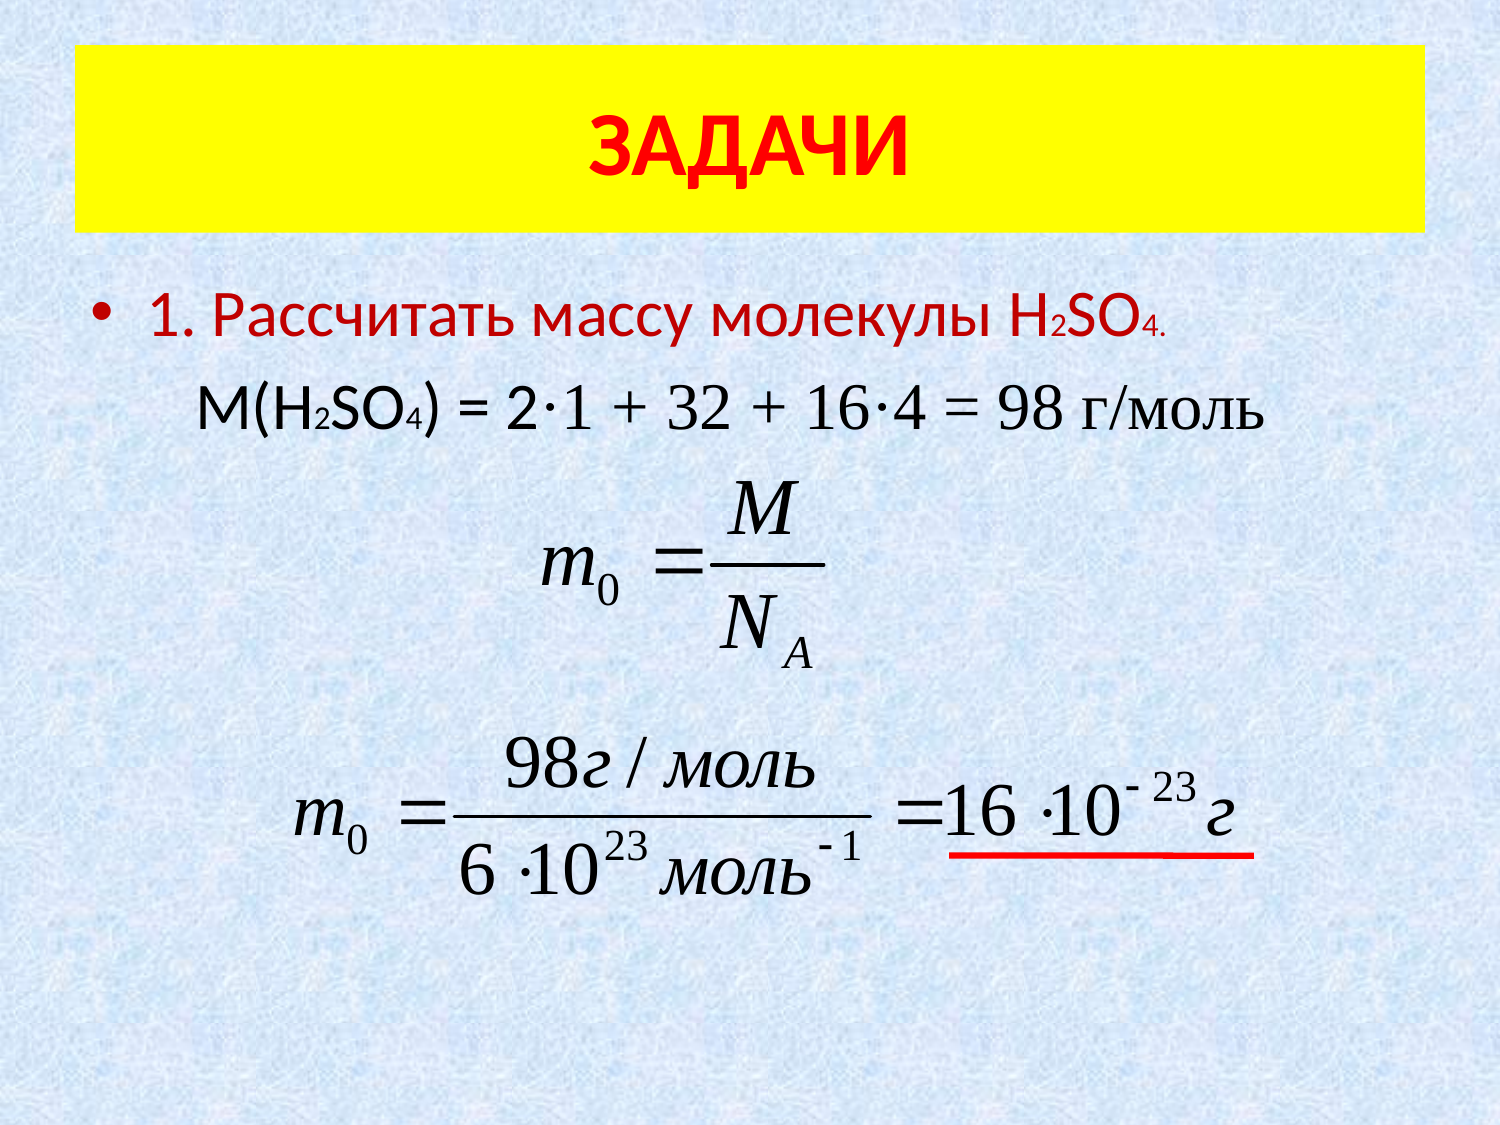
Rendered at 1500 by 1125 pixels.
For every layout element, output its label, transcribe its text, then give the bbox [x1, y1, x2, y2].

list 1. Рассчитать массу молекулы Н2SО4. М(Н2SО4) = 2·1 + 32 + 16·4 = 98 г/моль [75, 262, 1425, 1005]
picture [0, 0, 1500, 1125]
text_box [527, 456, 838, 687]
title ЗАДАЧИ [75, 45, 1425, 233]
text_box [280, 714, 1251, 912]
